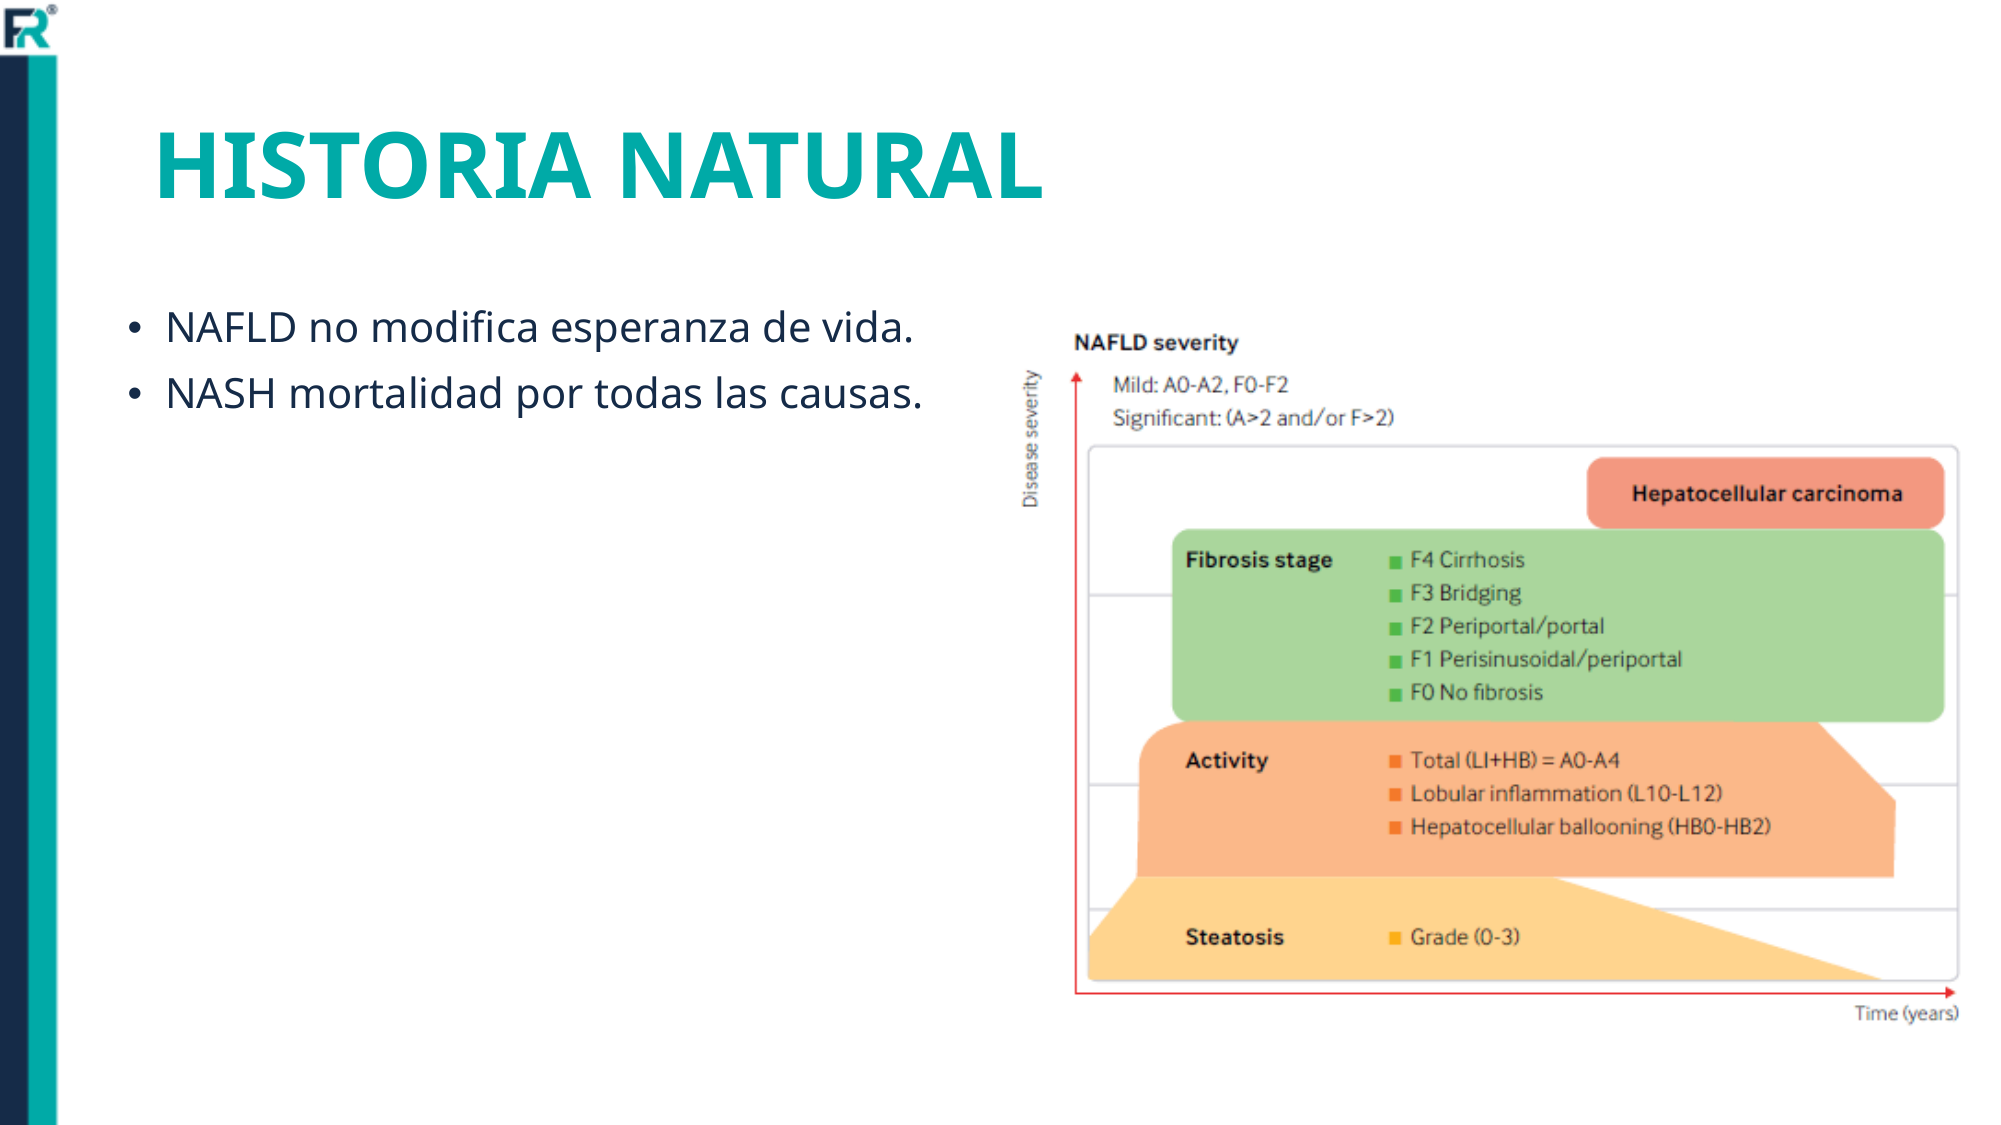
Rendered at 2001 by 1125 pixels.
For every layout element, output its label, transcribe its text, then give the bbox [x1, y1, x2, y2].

list NAFLD no modifica esperanza de vida. NASH mortalidad por todas las causas. [112, 299, 987, 643]
picture [0, 0, 2001, 1125]
title HISTORIA NATURAL [137, 59, 1863, 278]
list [987, 299, 1968, 1039]
